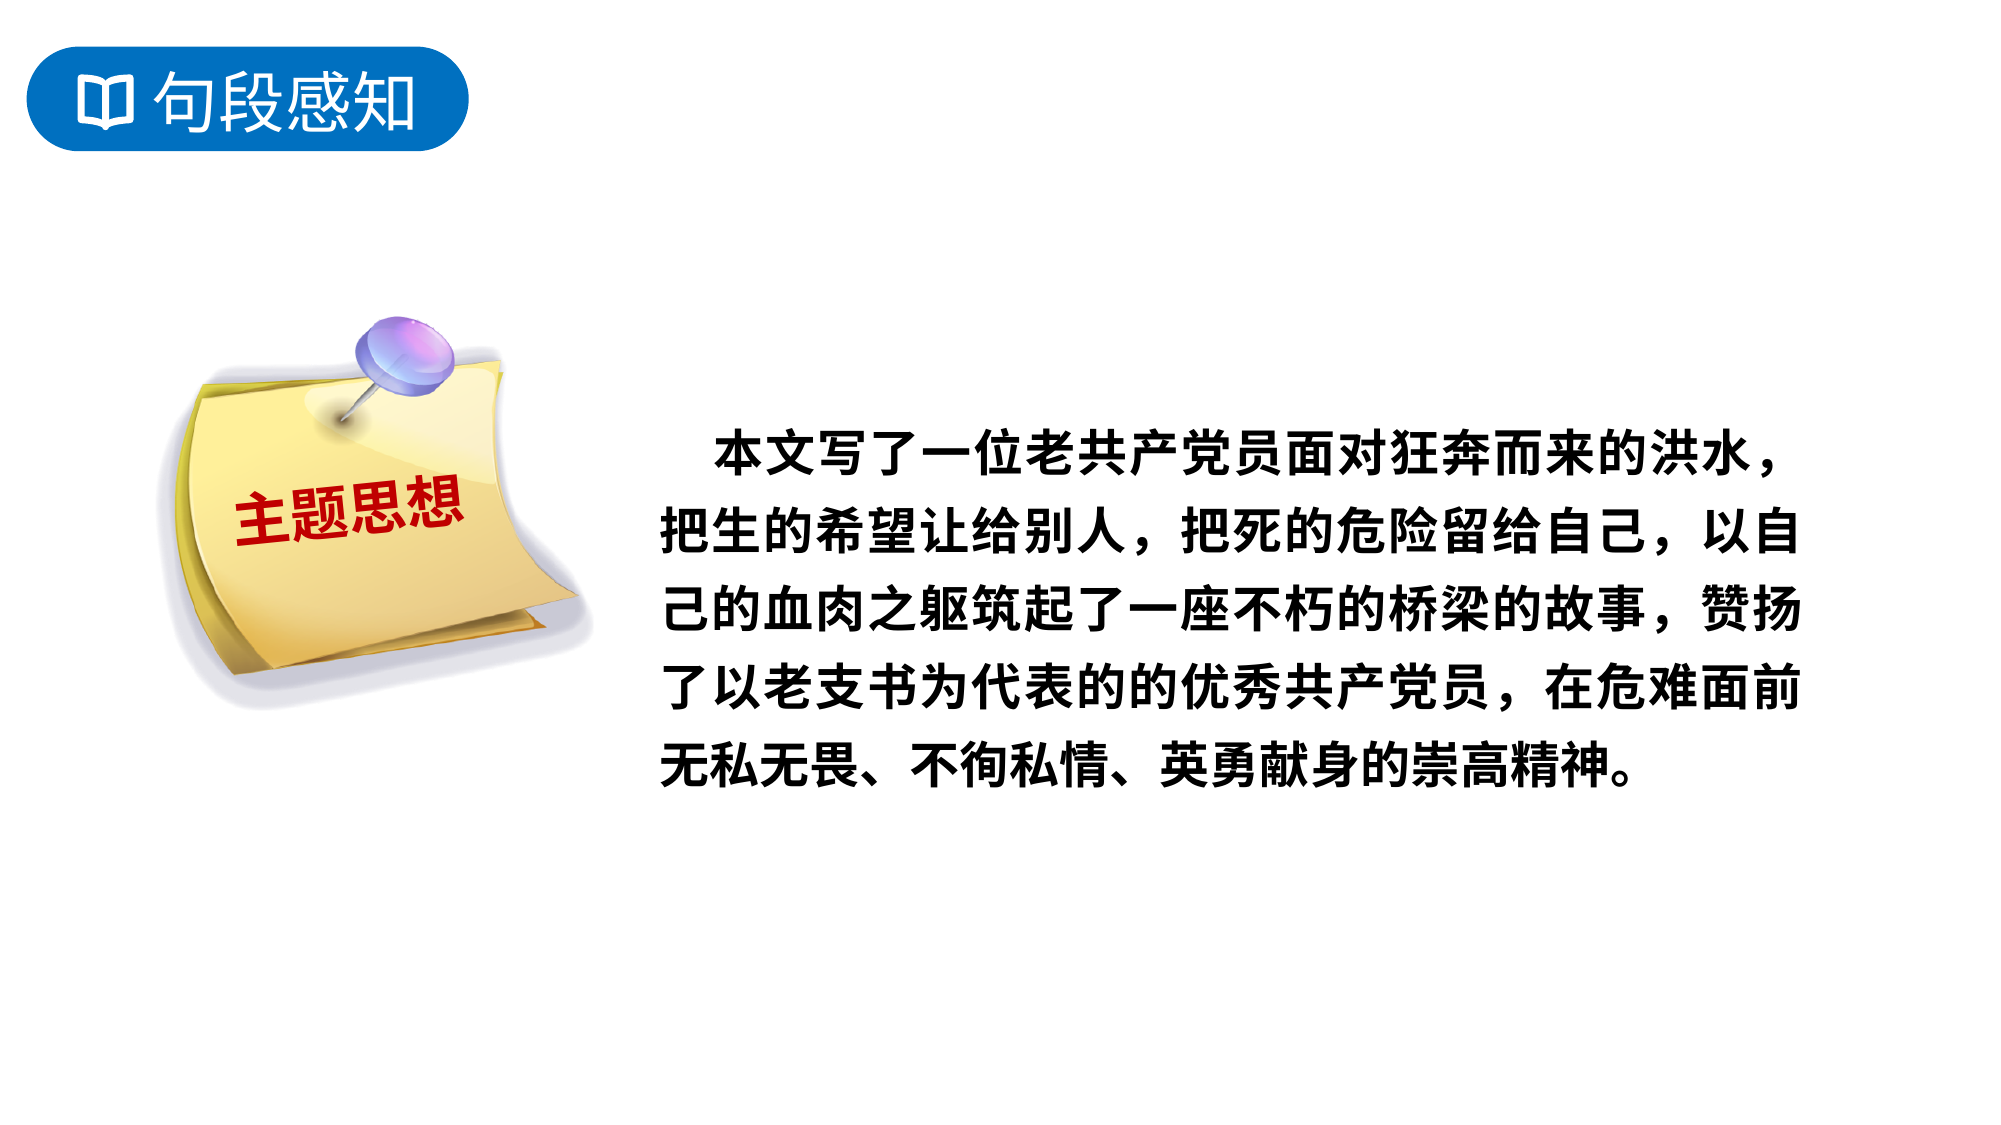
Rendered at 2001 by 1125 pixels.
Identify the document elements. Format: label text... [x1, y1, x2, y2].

text_box 本文写了一位老共产党员面对狂奔而来的洪水，把生的希望让给别人，把死的危险留给自己，以自己的血肉之躯筑起了一座不朽的桥梁的故事，赞扬了以老支书为代表的的优秀共产党员，在危难面前无私无畏、不徇私情、英勇献身的崇高精神。 [645, 396, 1818, 802]
text_box 句段感知 [137, 53, 444, 149]
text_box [154, 316, 594, 711]
